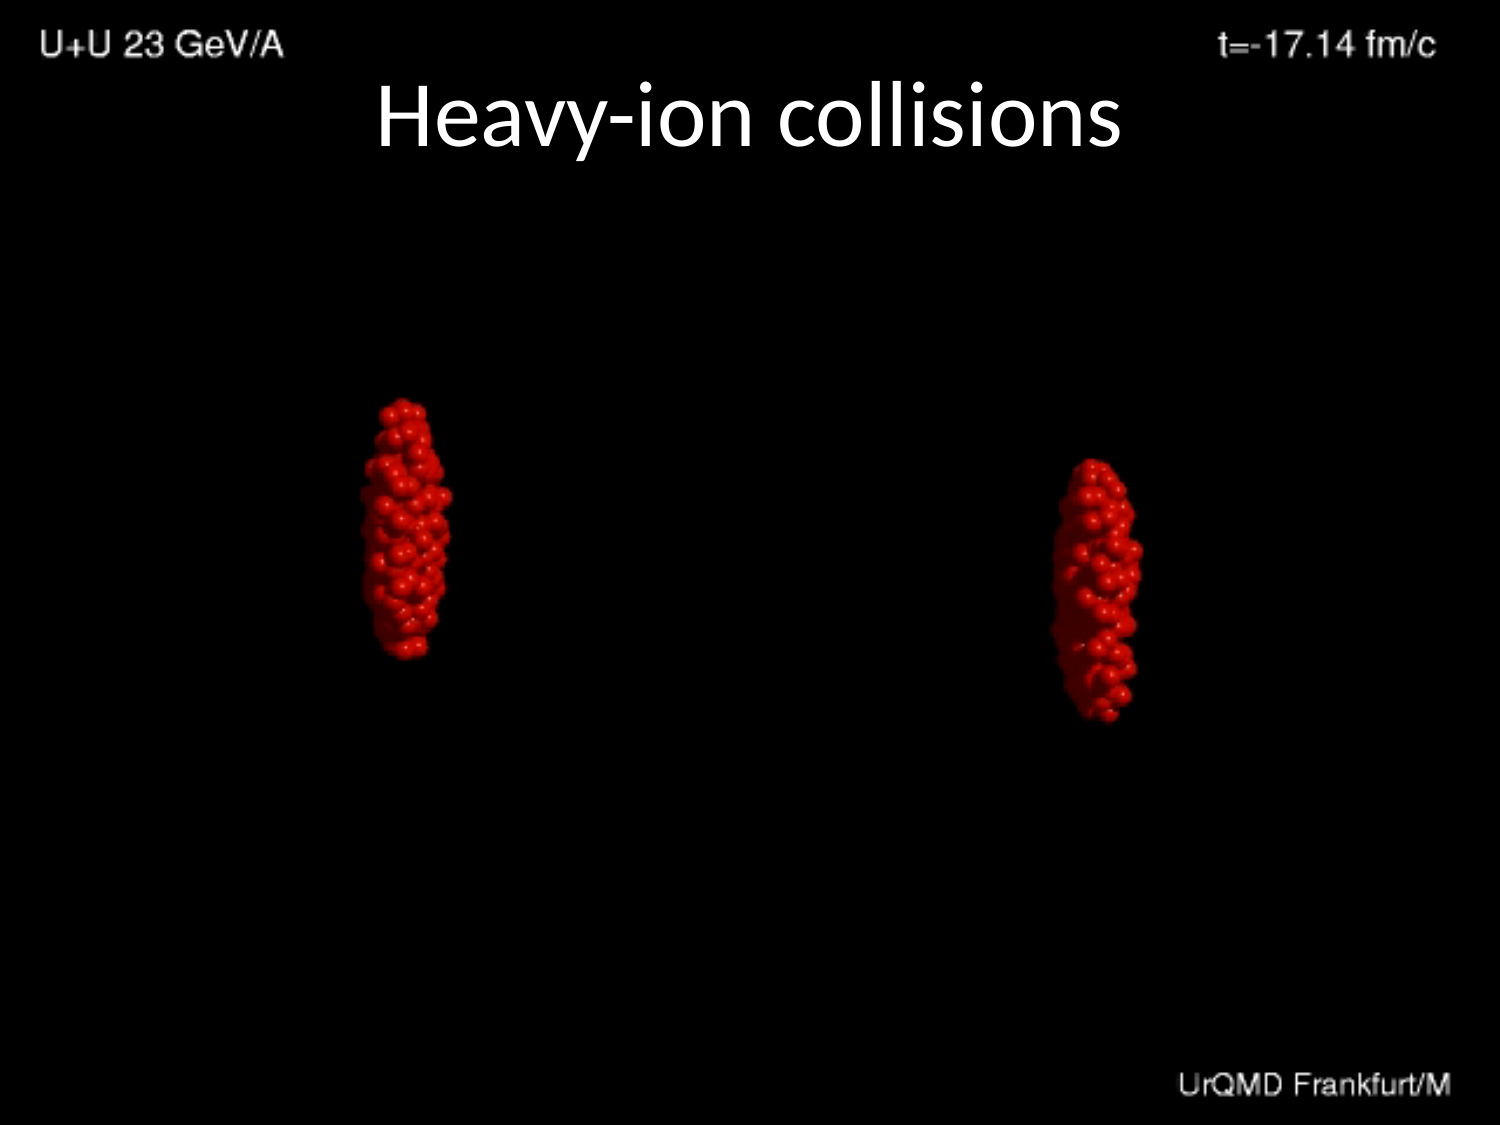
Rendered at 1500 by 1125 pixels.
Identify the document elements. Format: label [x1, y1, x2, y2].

text_box [0, 0, 1500, 1125]
